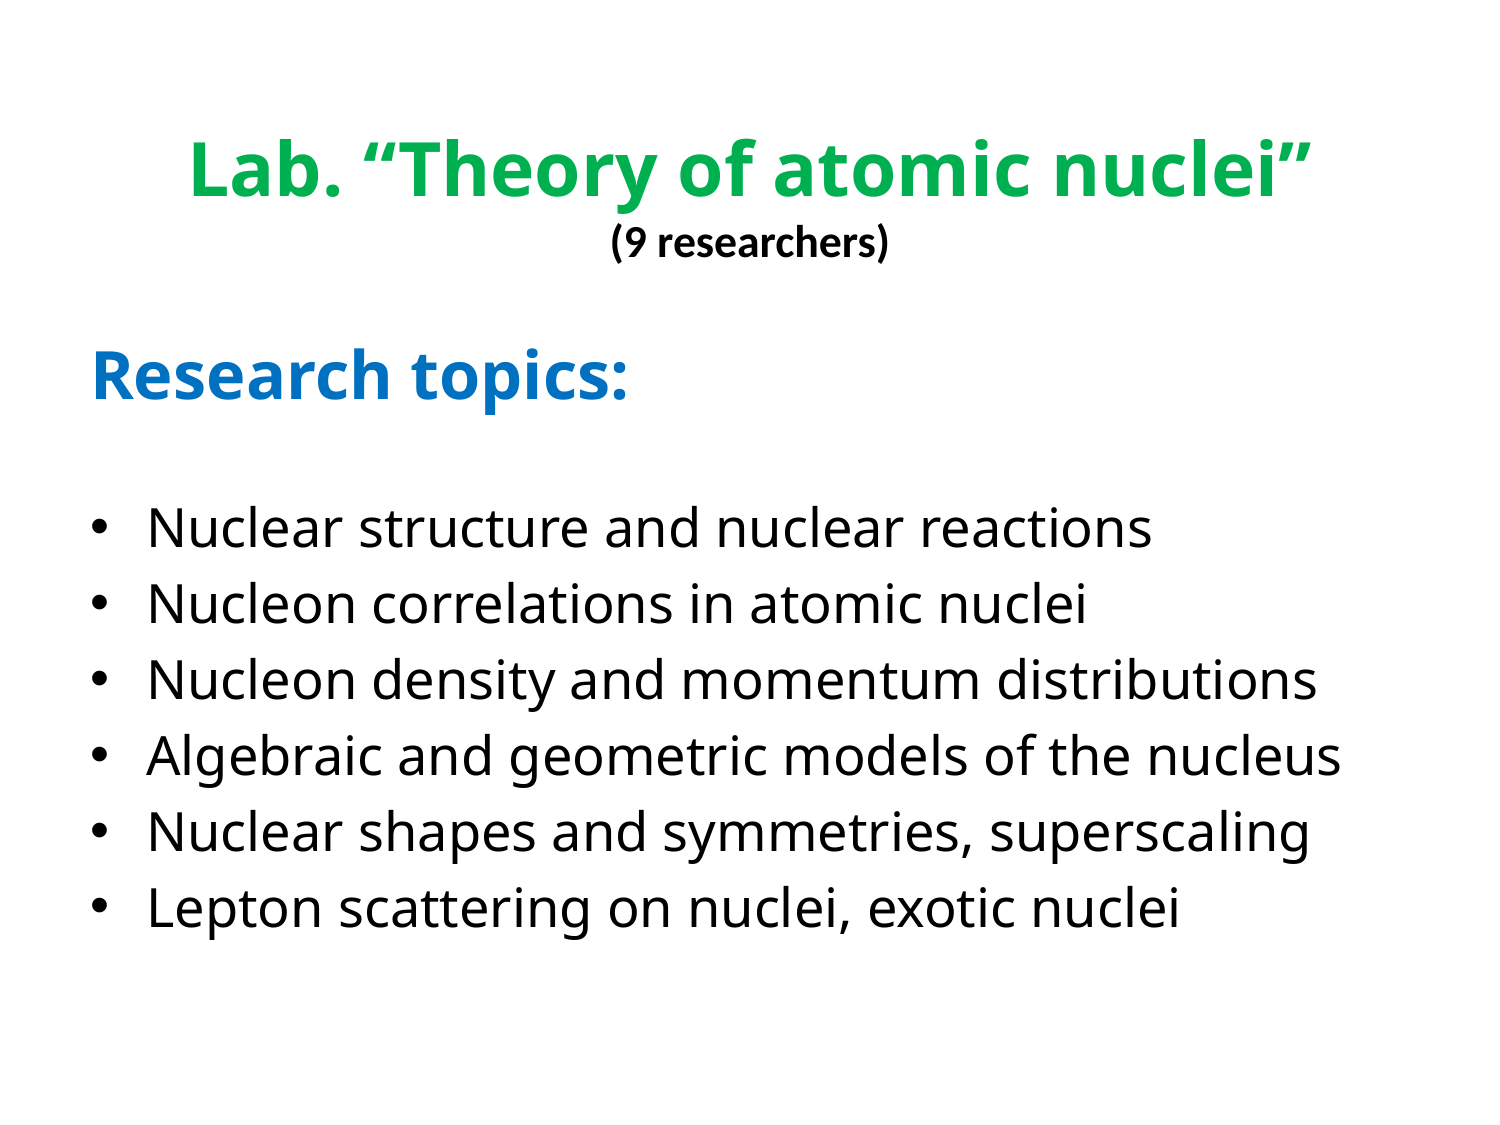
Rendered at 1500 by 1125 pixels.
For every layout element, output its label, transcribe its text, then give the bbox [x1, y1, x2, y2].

list Research topics: Nuclear structure and nuclear reactions Nucleon correlations in atomic nuclei Nucleon density and momentum distributions Algebraic and geometric models of the nucleus Nuclear shapes and symmetries, superscaling Lepton scattering on nuclei, exotic nuclei [75, 324, 1425, 1068]
title Lab. “Theory of atomic nuclei” (9 researchers) [75, 99, 1425, 288]
